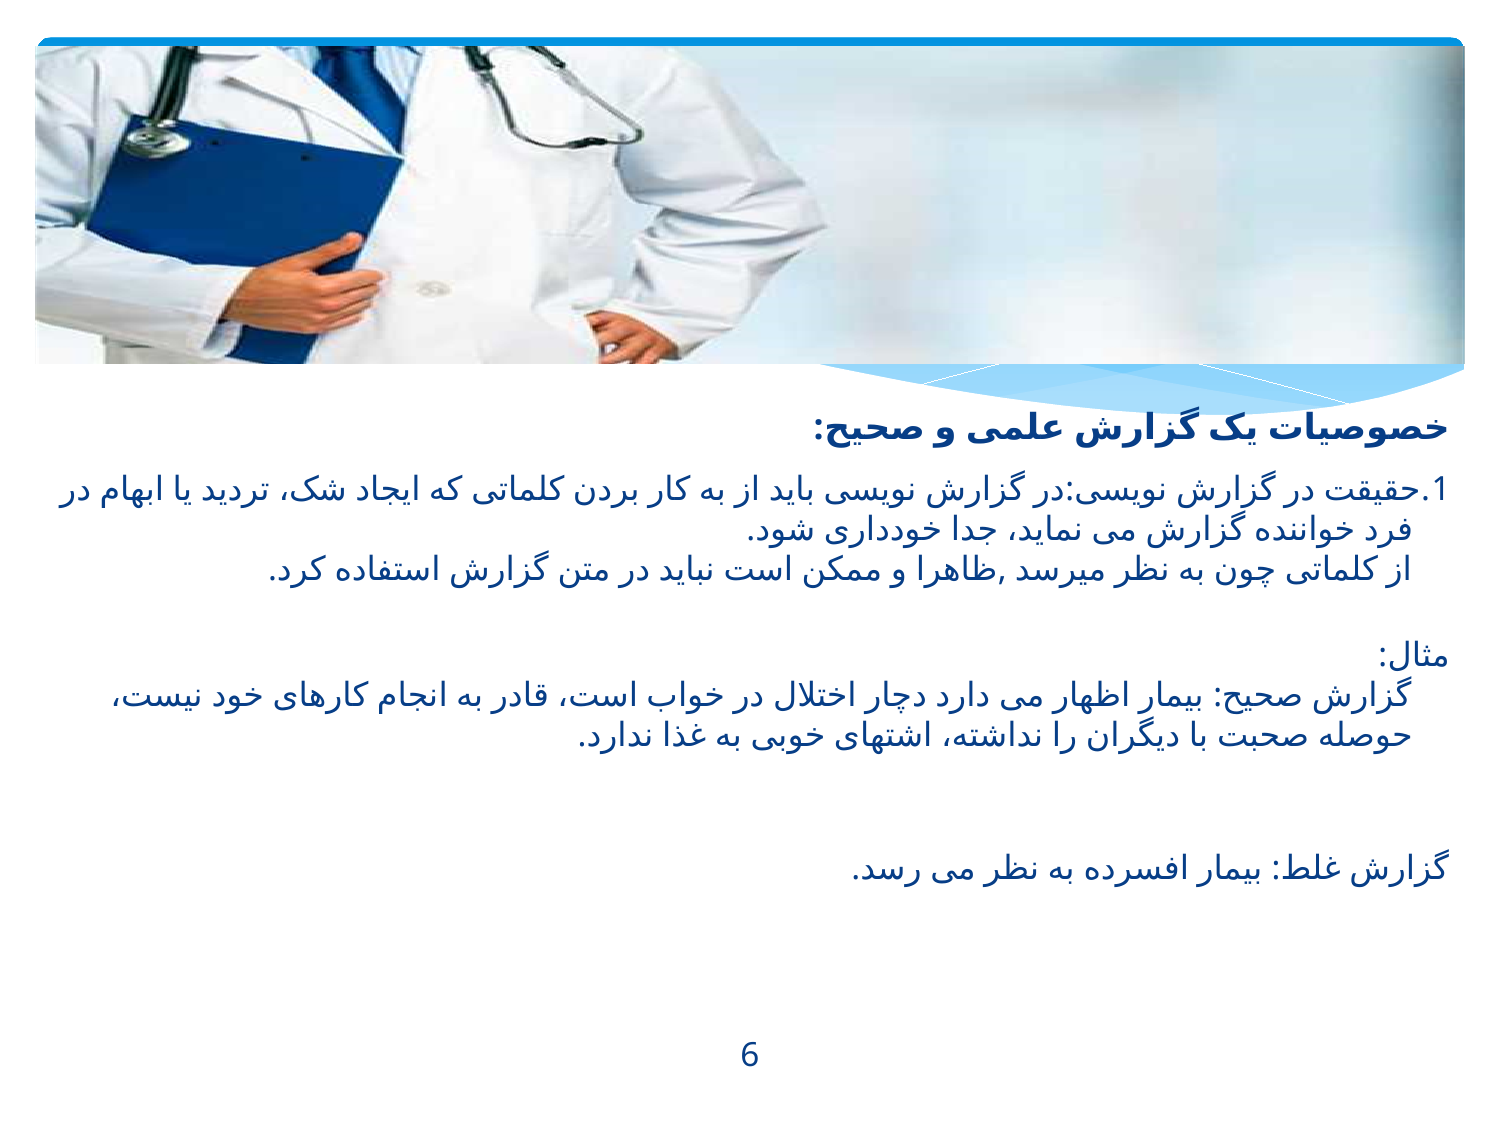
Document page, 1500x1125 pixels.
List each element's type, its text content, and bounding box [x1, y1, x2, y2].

list خصوصیات یک گزارش علمی و صحیح: 1.حقیقت در گزارش نویسی:در گزارش نویسی باید از به کار بردن کلماتی که ایجاد شک، تردید یا ابهام در فرد خواننده گزارش می نماید، جدا خودداری شود. از کلماتی چون به نظر میرسد ,ظاهرا و ممکن است نباید در متن گزارش استفاده کرد. مثال: گزارش صحیح: بیمار اظهار می دارد دچار اختلال در خواب است، قادر به انجام کارهای خود نیست، حوصله صحبت با دیگران را نداشته، اشتهای خوبی به غذا ندارد. گزارش غلط: بیمار افسرده به نظر می رسد. [35, 372, 1465, 1005]
slide_number 6 [654, 1025, 846, 1086]
picture [34, 46, 1466, 364]
